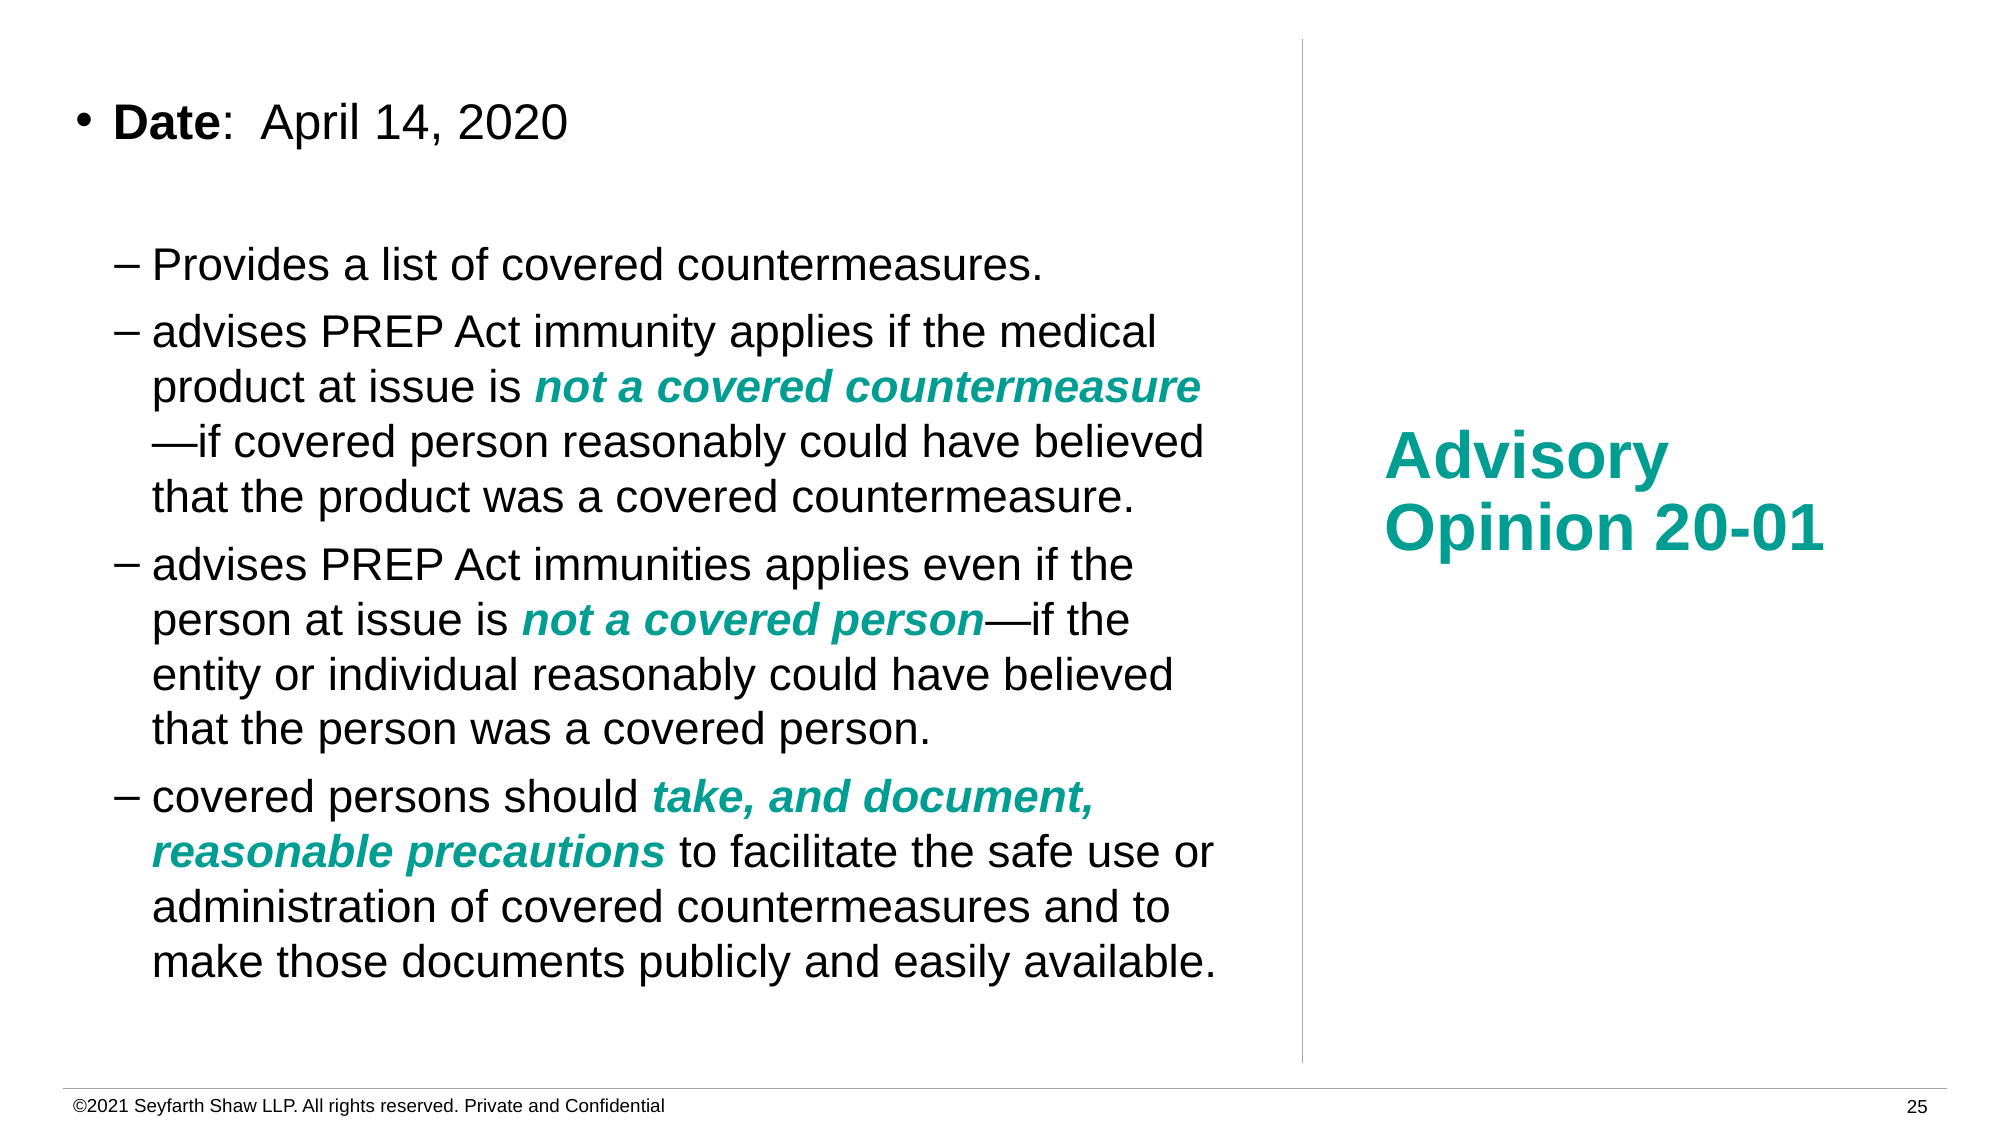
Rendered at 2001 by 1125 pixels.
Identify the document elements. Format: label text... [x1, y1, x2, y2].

list Date: April 14, 2020 Provides a list of covered countermeasures. advises PREP Act immunity applies if the medical product at issue is not a covered countermeasure—if covered person reasonably could have believed that the product was a covered countermeasure. advises PREP Act immunities applies even if the person at issue is not a covered person—if the entity or individual reasonably could have believed that the person was a covered person. covered persons should take, and document, reasonable precautions to facilitate the safe use or administration of covered countermeasures and to make those documents publicly and easily available. [75, 89, 1247, 1043]
footer ©2021 Seyfarth Shaw LLP. All rights reserved. Private and Confidential [73, 1093, 1574, 1117]
slide_number 25 [1886, 1094, 1928, 1118]
title Advisory Opinion 20-01 [1384, 420, 1928, 567]
